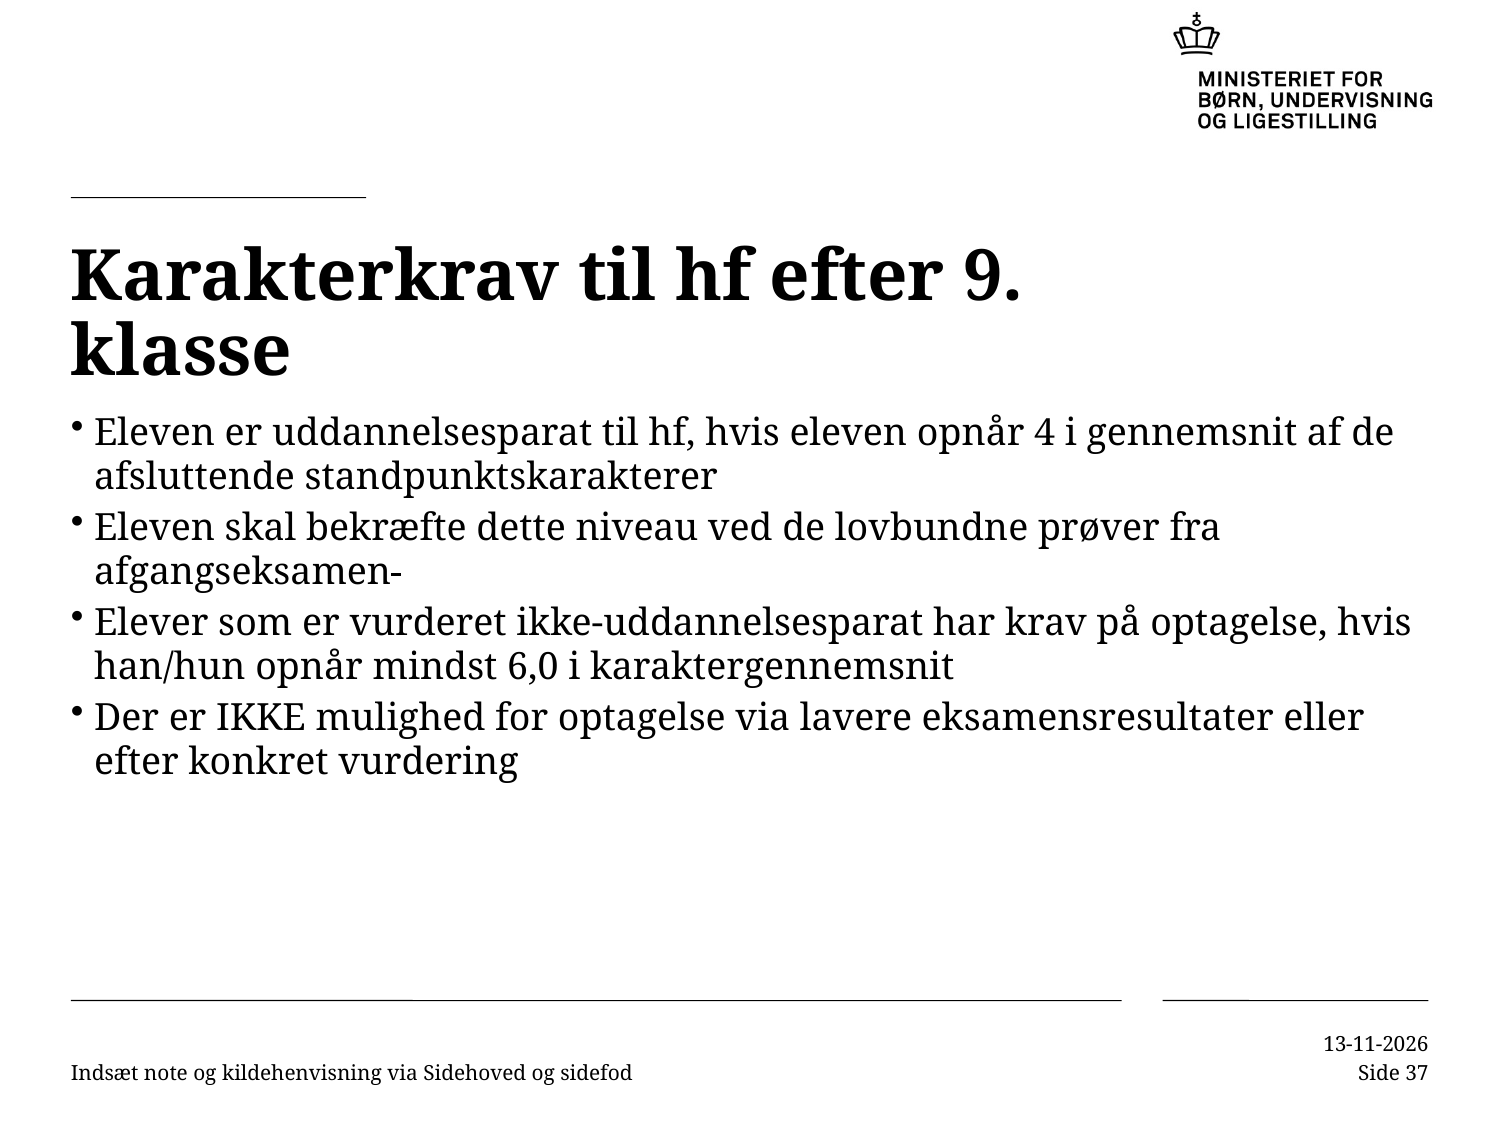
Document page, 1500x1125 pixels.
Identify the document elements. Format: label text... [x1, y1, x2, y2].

footer Indsæt note og kildehenvisning via Sidehoved og sidefod [70, 1028, 1122, 1088]
title Karakterkrav til hf efter 9. klasse [70, 209, 1134, 398]
list Eleven er uddannelsesparat til hf, hvis eleven opnår 4 i gennemsnit af de afsluttende standpunktskarakterer Eleven skal bekræfte dette niveau ved de lovbundne prøver fra afgangseksamen Elever som er vurderet ikke-uddannelsesparat har krav på optagelse, hvis han/hun opnår mindst 6,0 i karaktergennemsnit Der er IKKE mulighed for optagelse via lavere eksamensresultater eller efter konkret vurdering [70, 409, 1429, 957]
picture [1169, 7, 1436, 133]
slide_number Side 37 [1162, 1058, 1429, 1088]
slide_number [1162, 1028, 1429, 1058]
